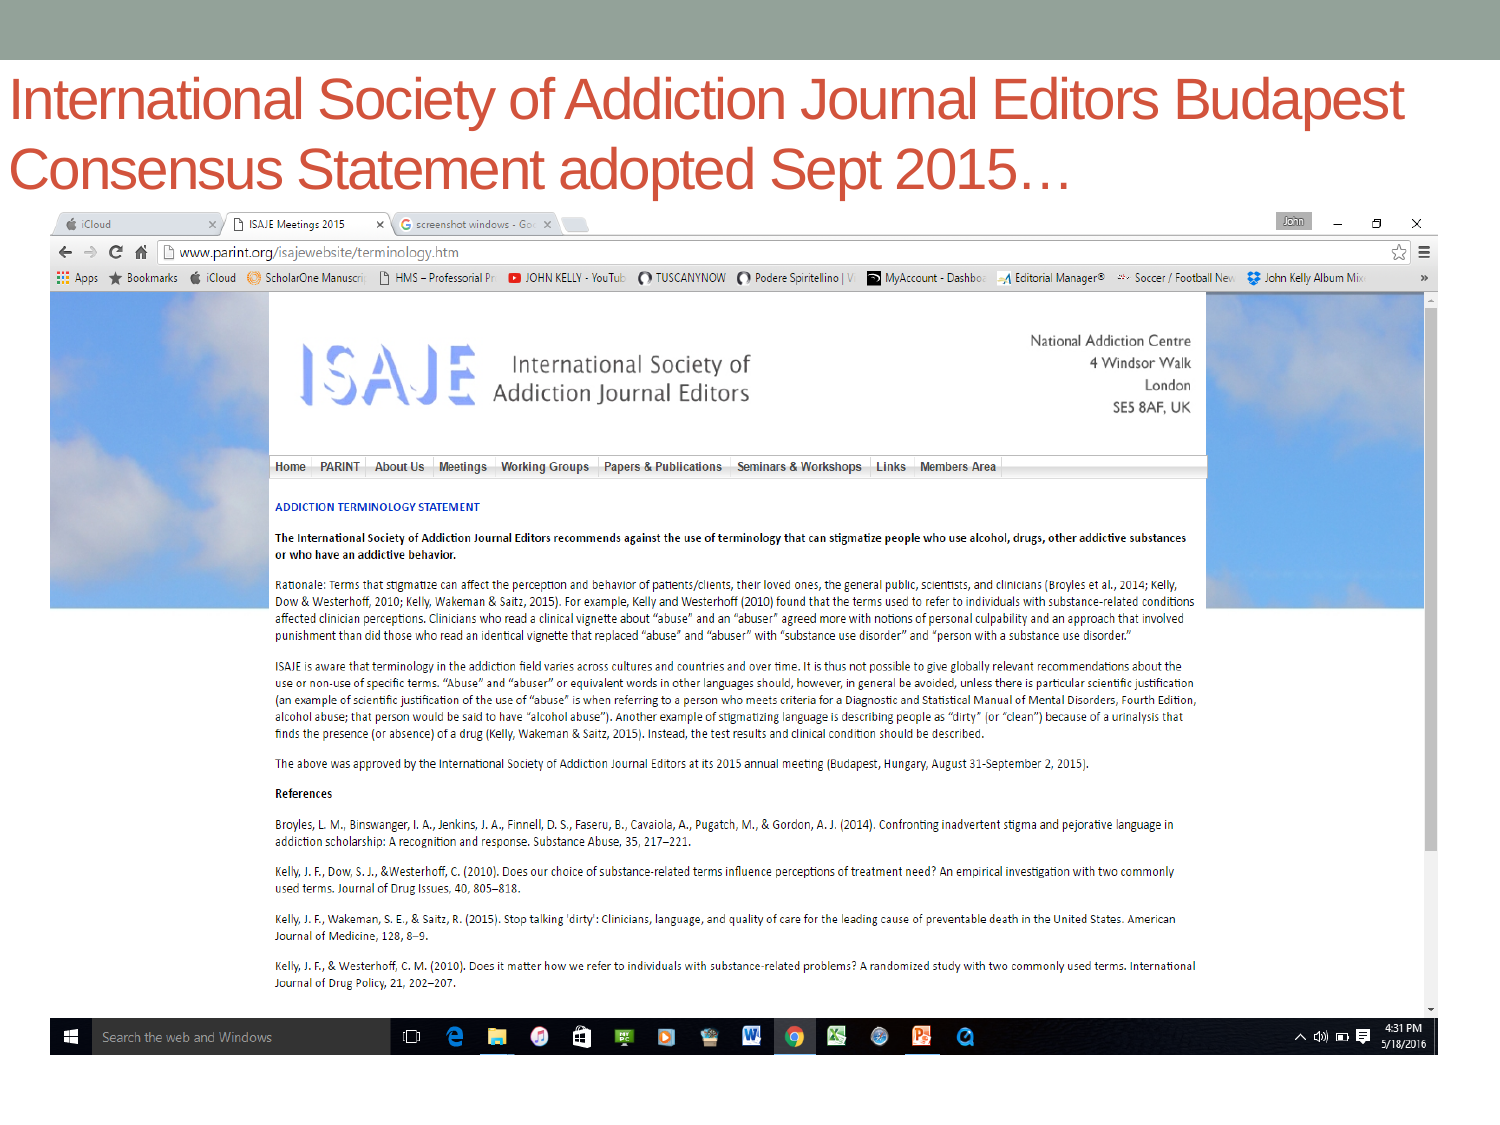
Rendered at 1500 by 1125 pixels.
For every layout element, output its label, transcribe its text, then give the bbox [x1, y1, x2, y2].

title International Society of Addiction Journal Editors Budapest Consensus Statement adopted Sept 2015… [0, 50, 1494, 213]
picture [49, 212, 1438, 1055]
